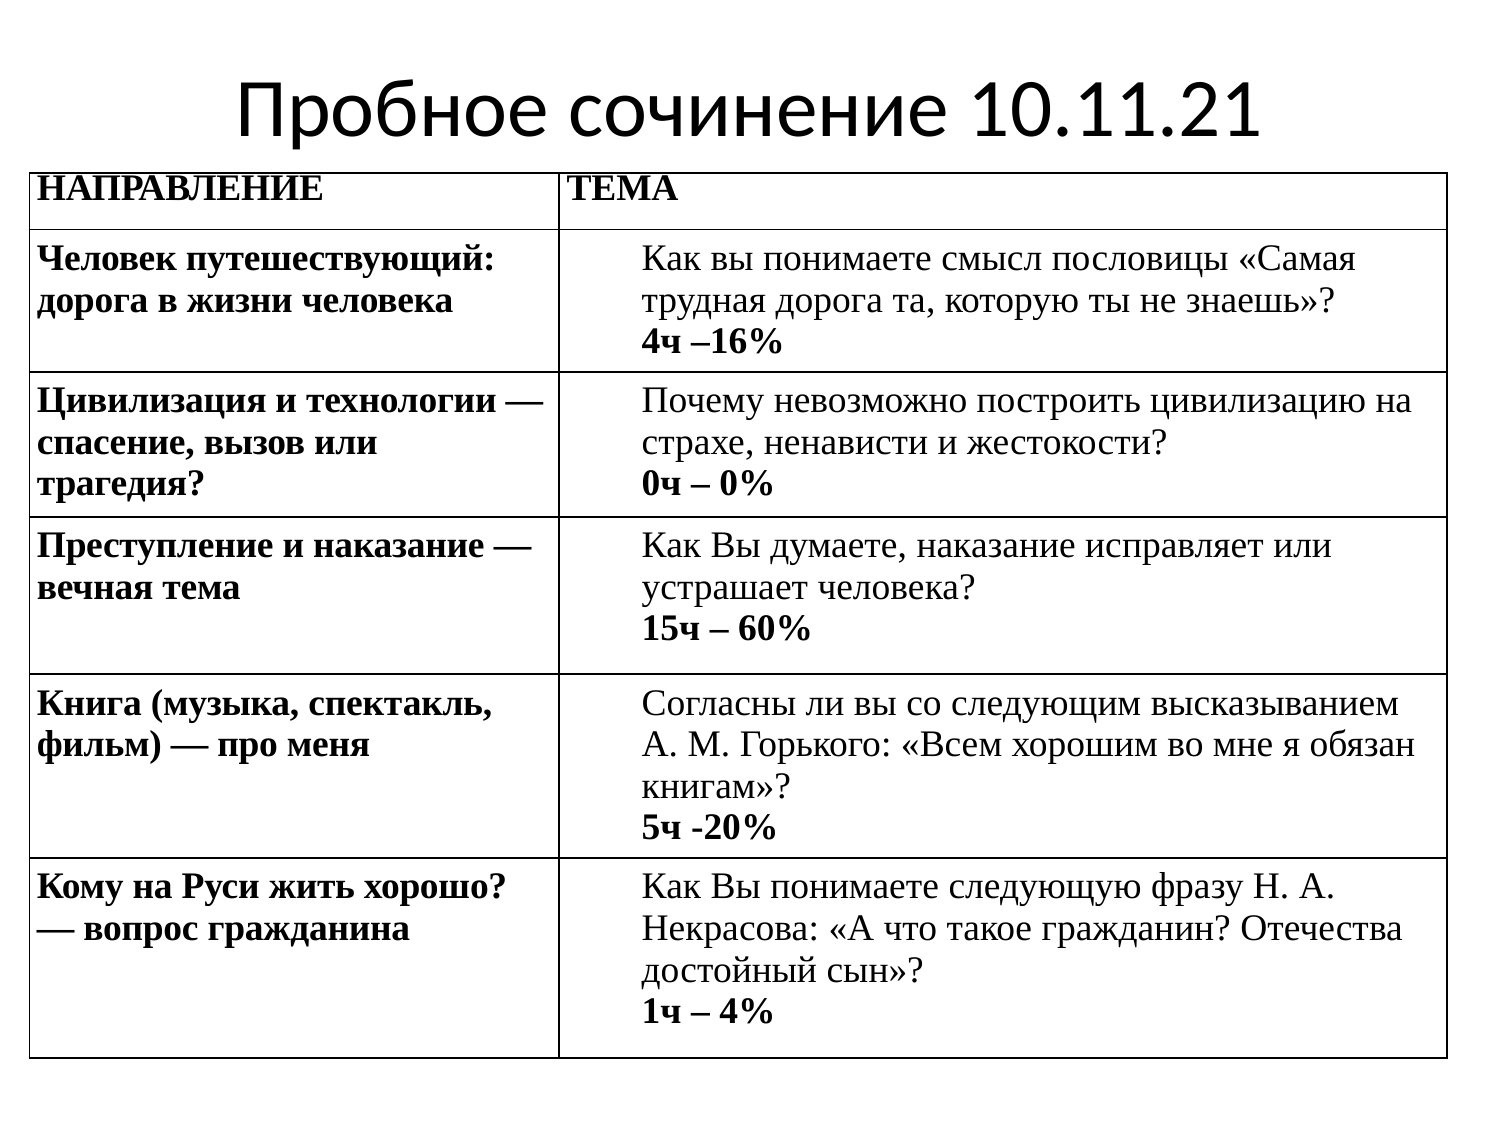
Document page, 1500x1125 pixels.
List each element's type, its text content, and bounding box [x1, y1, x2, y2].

table_cell Как Вы думаете, наказание исправляет или устрашает человека? 15ч – 60% [560, 518, 1446, 673]
table_cell Как вы понимаете смысл пословицы «Самая трудная дорога та, которую ты не знаешь»? 4ч –16% [560, 230, 1446, 371]
table_cell Почему невозможно построить цивилизацию на страхе, ненависти и жестокости? 0ч – 0% [560, 373, 1446, 516]
table_cell Преступление и наказание — вечная тема [30, 518, 558, 673]
table_cell Цивилизация и технологии — спасение, вызов или трагедия? [30, 373, 558, 516]
table_cell Книга (музыка, спектакль, фильм) — про меня [30, 675, 558, 857]
table_cell Согласны ли вы со следующим высказыванием А. М. Горького: «Всем хорошим во мне я обязан книгам»? 5ч -20% [560, 675, 1446, 857]
table_cell Человек путешествующий: дорога в жизни человека [30, 230, 558, 371]
table_header НАПРАВЛЕНИЕ [30, 174, 558, 229]
table_header ТЕМА [560, 174, 1446, 229]
table_cell Кому на Руси жить хорошо? — вопрос гражданина [30, 859, 558, 1057]
table_cell Как Вы понимаете следующую фразу Н. А. Некрасова: «А что такое гражданин? Отечества достойный сын»? 1ч – 4% [560, 859, 1446, 1057]
title Пробное сочинение 10.11.21 [75, 45, 1425, 161]
